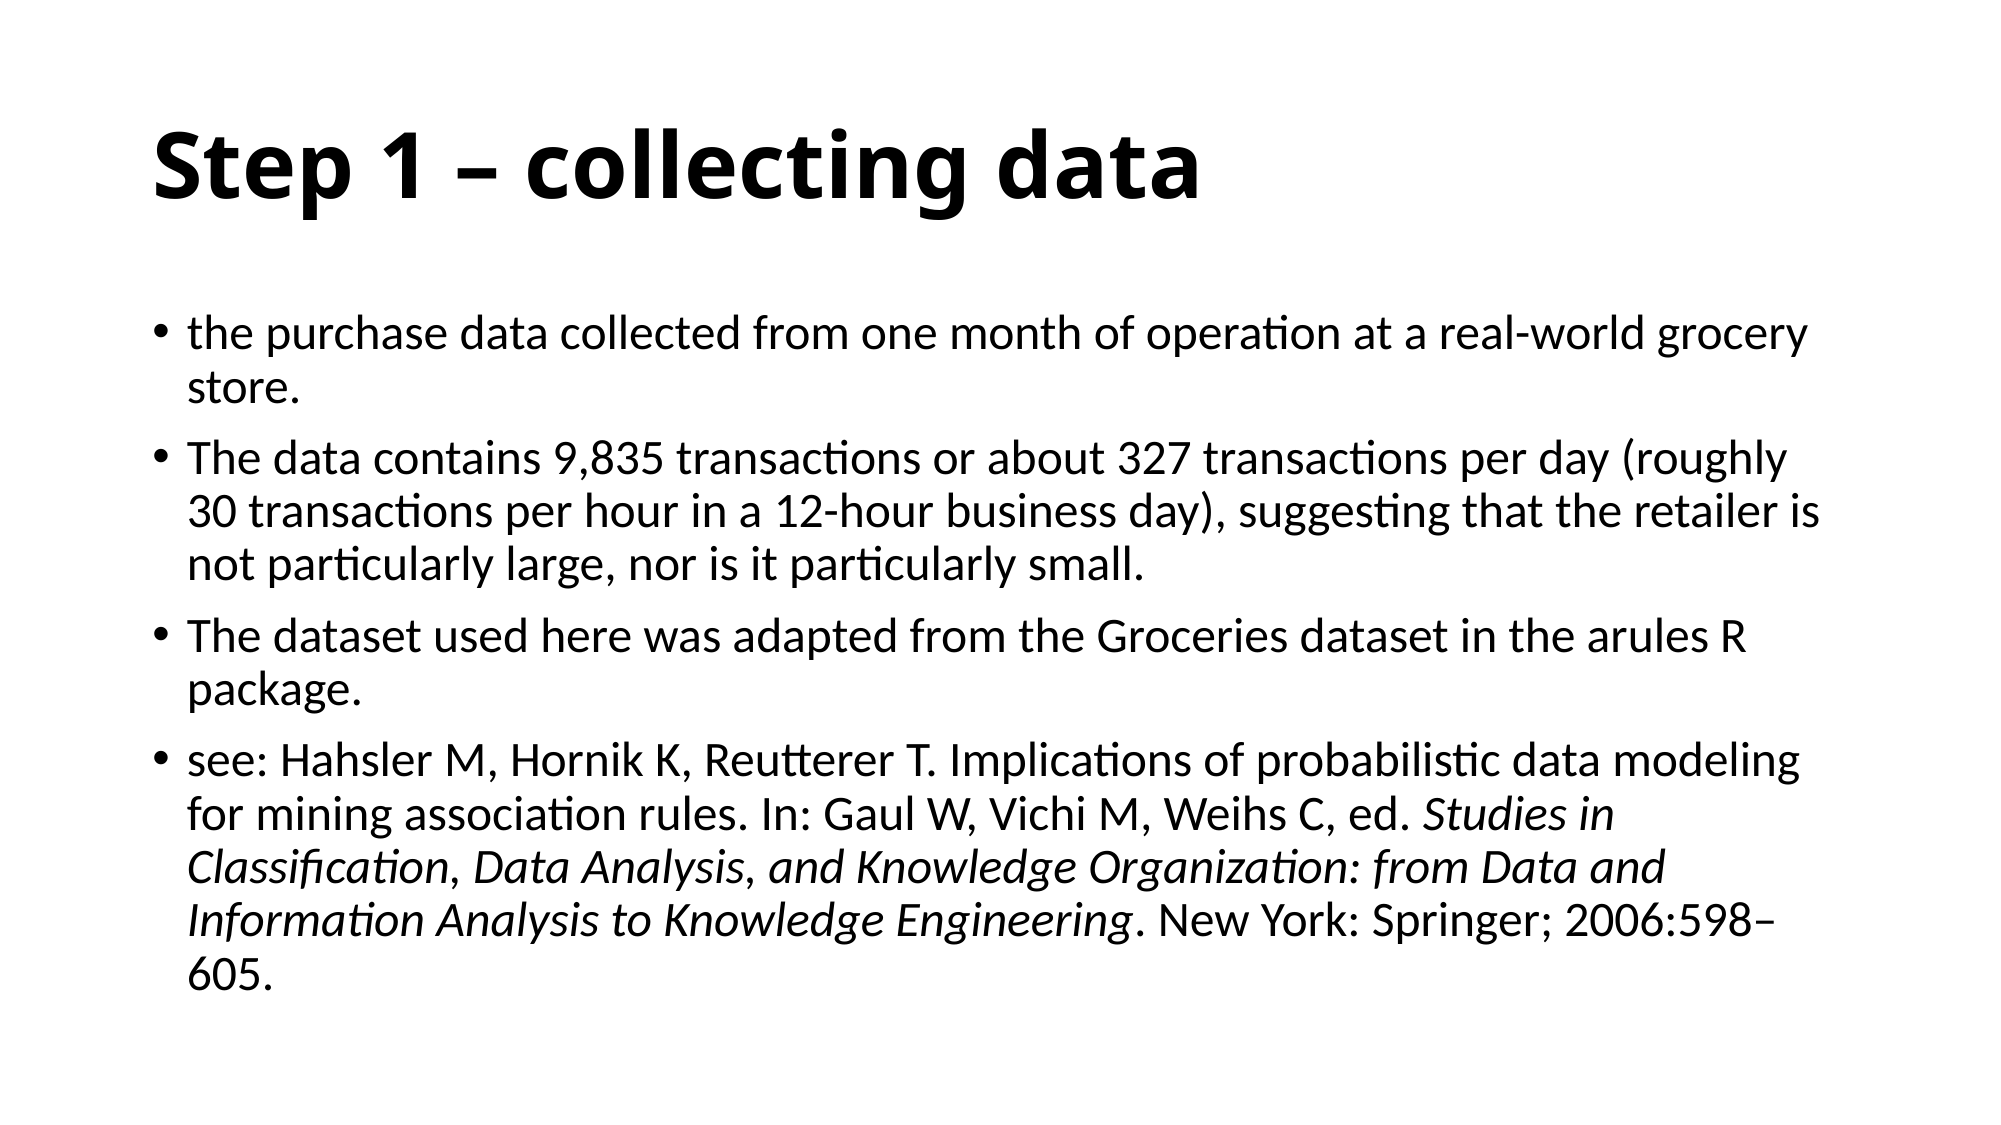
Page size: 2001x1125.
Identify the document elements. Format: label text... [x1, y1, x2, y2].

list the purchase data collected from one month of operation at a real-world grocery store. The data contains 9,835 transactions or about 327 transactions per day (roughly 30 transactions per hour in a 12-hour business day), suggesting that the retailer is not particularly large, nor is it particularly small. The dataset used here was adapted from the Groceries dataset in the arules R package. see: Hahsler M, Hornik K, Reutterer T. Implications of probabilistic data modeling for mining association rules. In: Gaul W, Vichi M, Weihs C, ed. Studies in Classification, Data Analysis, and Knowledge Organization: from Data and Information Analysis to Knowledge Engineering. New York: Springer; 2006:598–605. [137, 299, 1863, 1014]
title Step 1 – collecting data [137, 59, 1863, 278]
